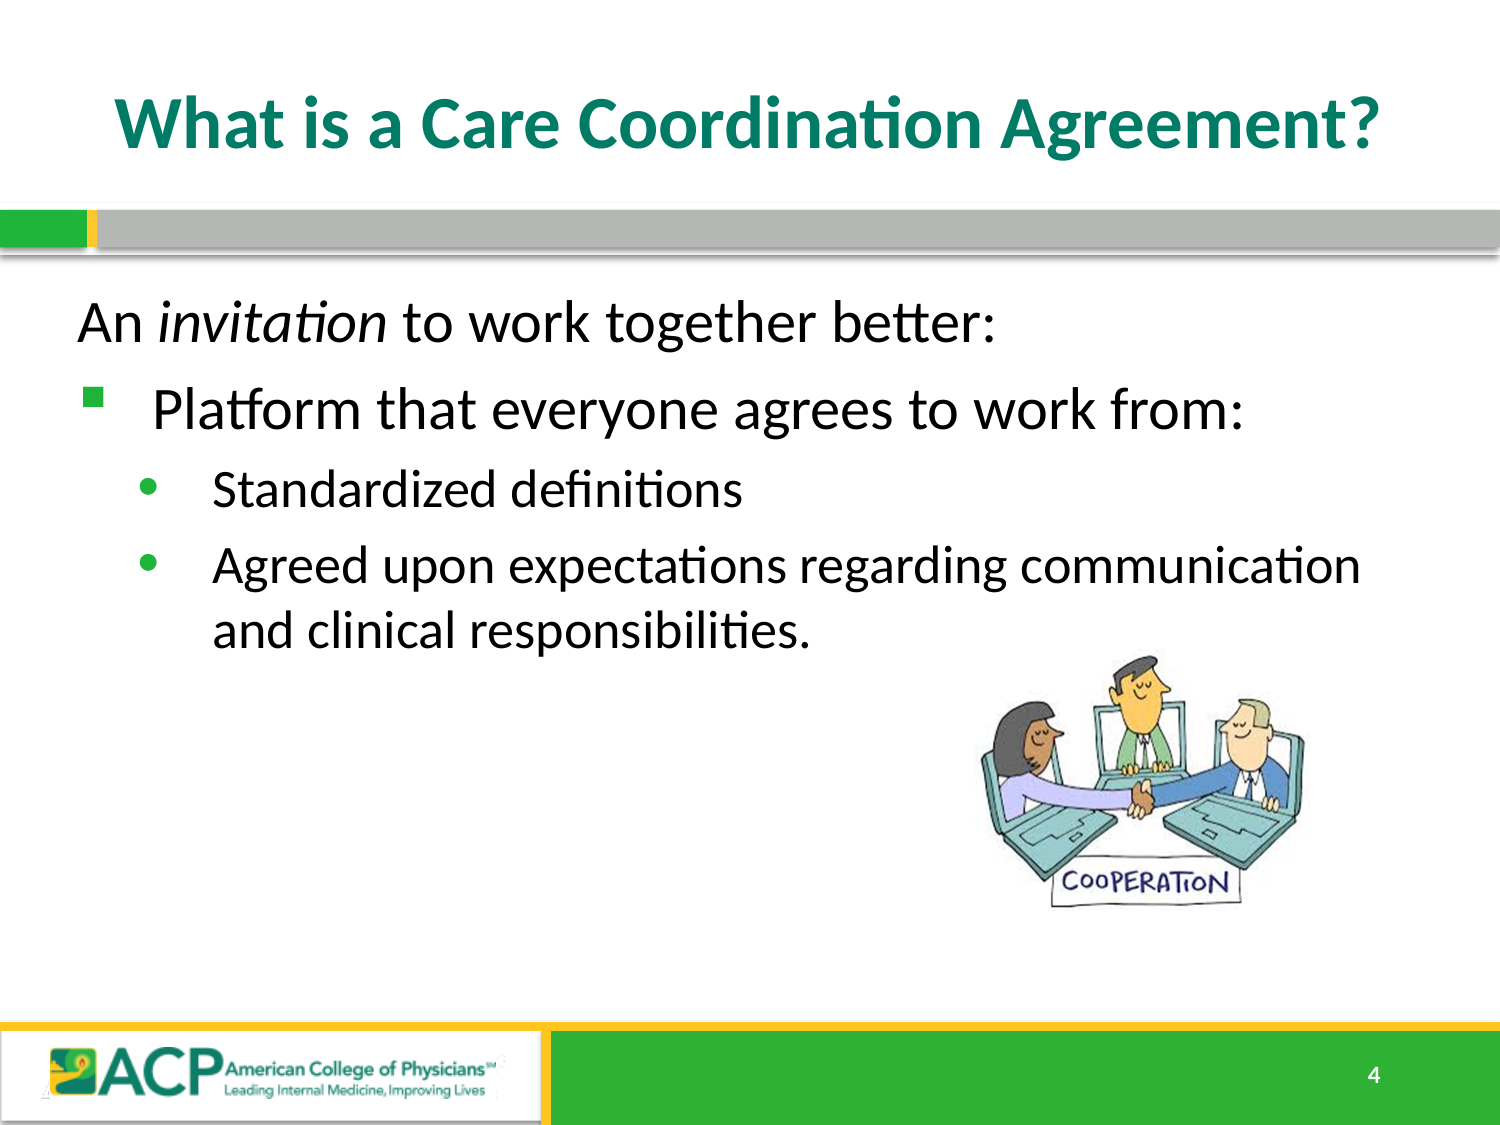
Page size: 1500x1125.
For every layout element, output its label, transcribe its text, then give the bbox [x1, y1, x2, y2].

picture [974, 649, 1311, 912]
list An invitation to work together better: Platform that everyone agrees to work from: Standardized definitions Agreed upon expectations regarding communication and clinical responsibilities. [62, 275, 1438, 1011]
title What is a Care Coordination Agreement? [99, 37, 1438, 200]
picture [50, 1047, 496, 1099]
